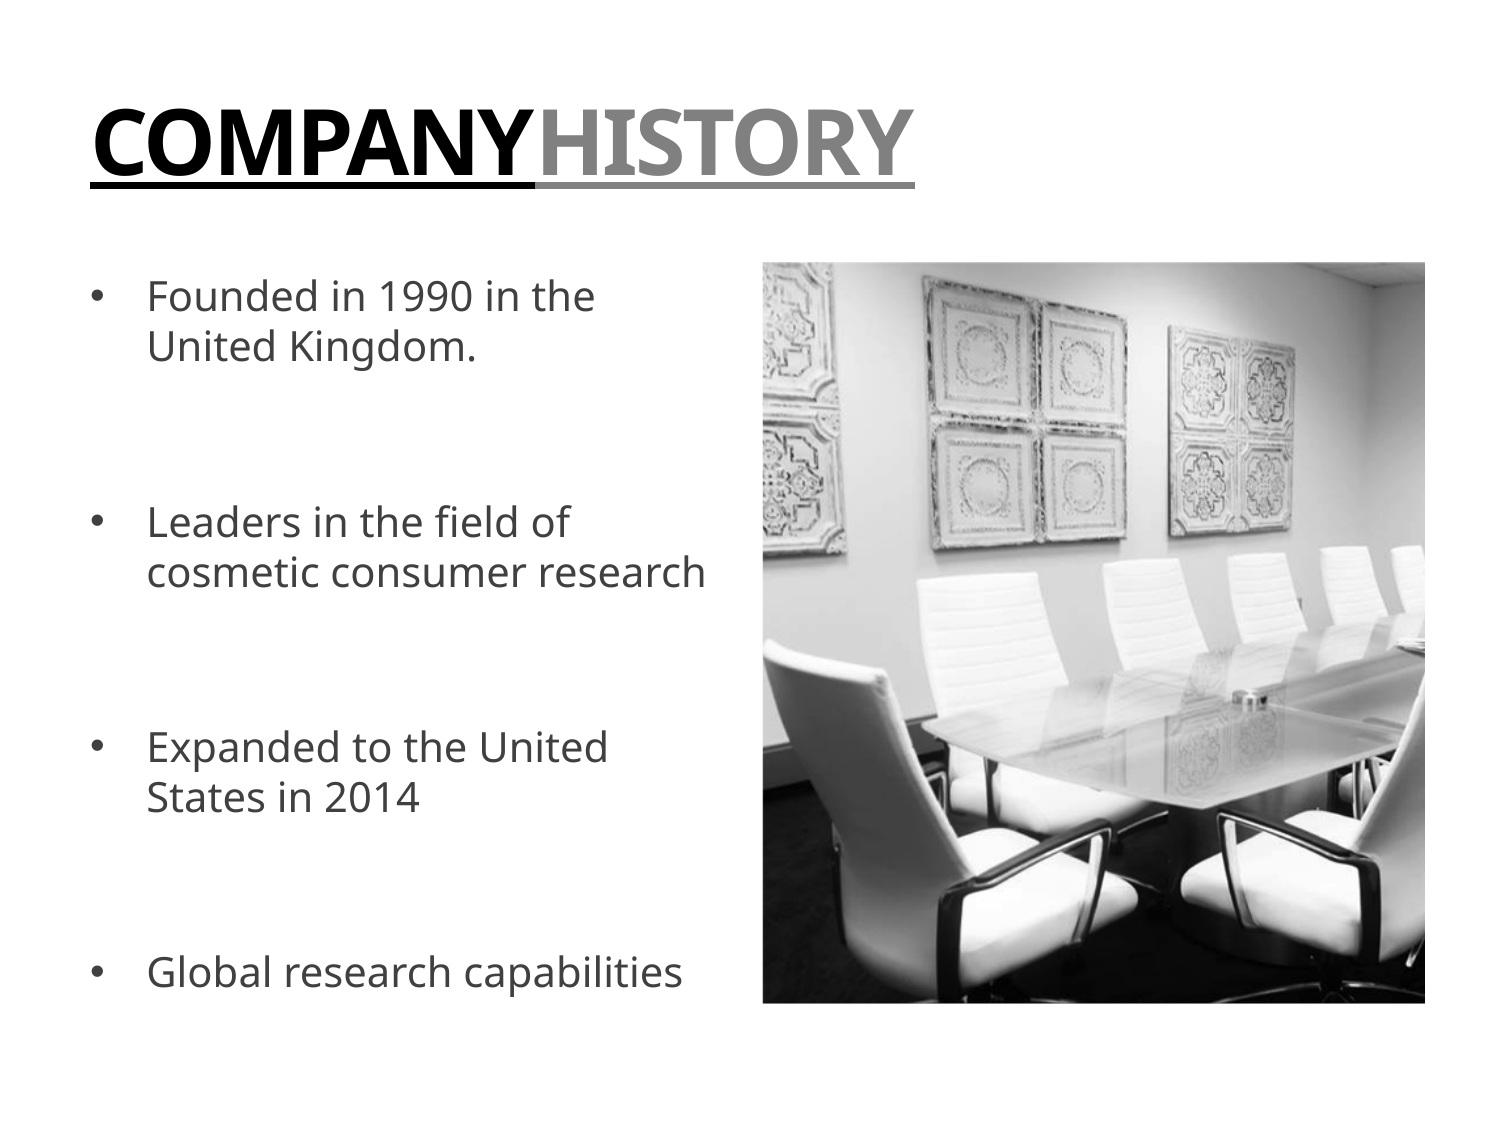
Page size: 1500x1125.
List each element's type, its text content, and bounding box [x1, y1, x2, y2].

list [762, 262, 1426, 1006]
list Founded in 1990 in the United Kingdom. Leaders in the field of cosmetic consumer research Expanded to the United States in 2014 Global research capabilities [75, 262, 738, 1005]
title COMPANYHISTORY [75, 45, 1425, 233]
